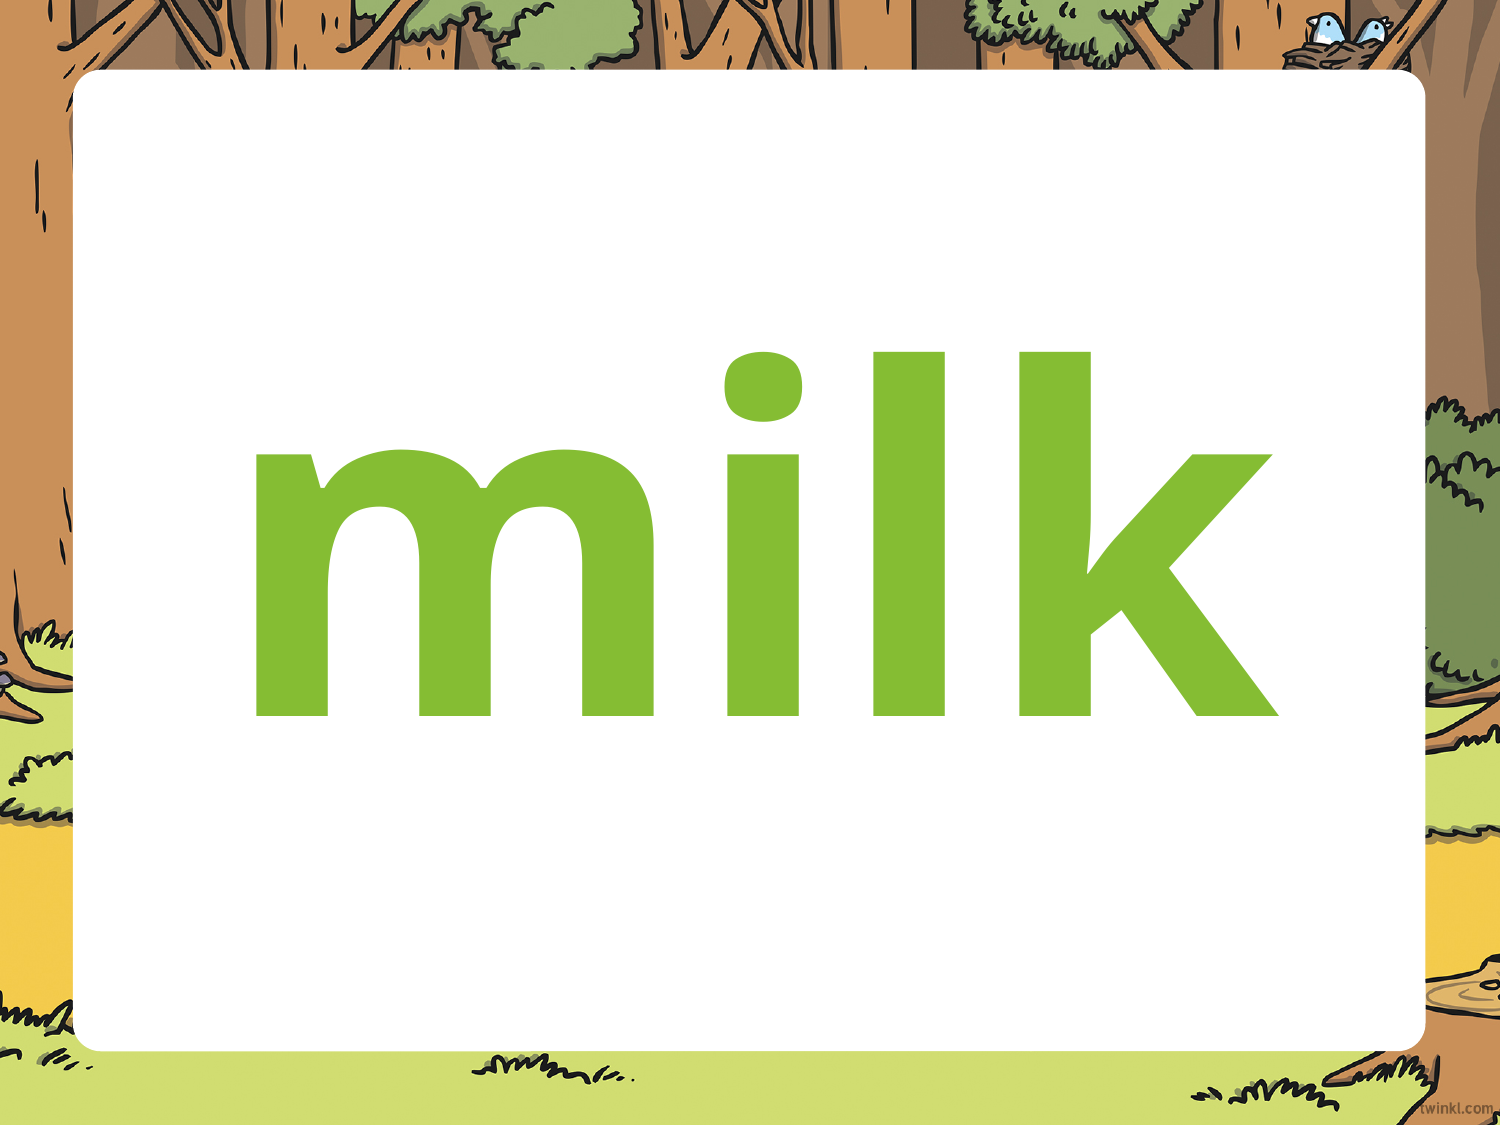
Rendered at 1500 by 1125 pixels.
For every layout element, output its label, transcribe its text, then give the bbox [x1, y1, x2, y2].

text_box milk [87, 89, 1412, 1036]
picture [0, 0, 1500, 1125]
